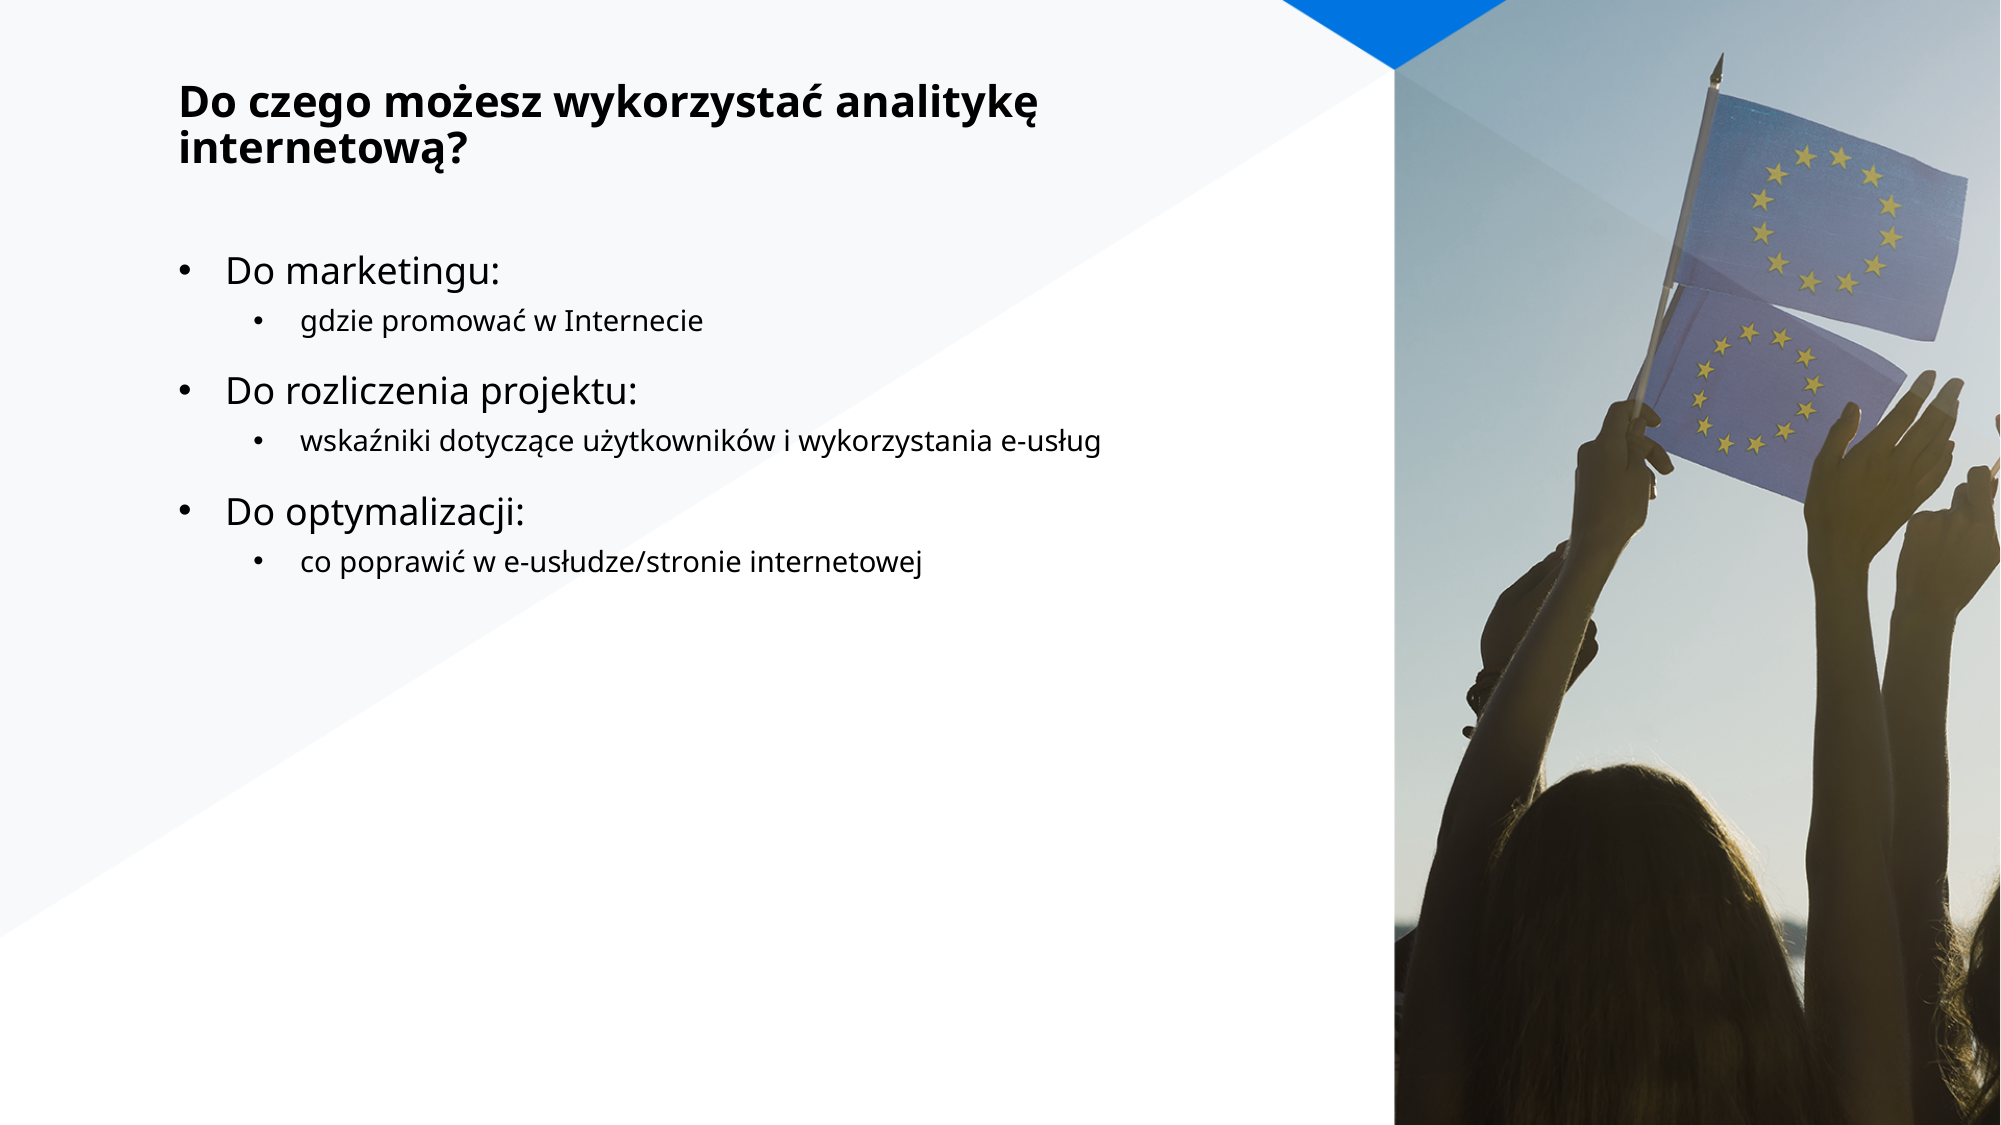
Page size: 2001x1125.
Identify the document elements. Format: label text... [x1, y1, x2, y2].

picture [0, 0, 2001, 1125]
title Do czego możesz wykorzystać analitykę internetową? [163, 71, 1273, 182]
list Do marketingu: gdzie promować w Internecie Do rozliczenia projektu: wskaźniki dotyczące użytkowników i wykorzystania e-usług Do optymalizacji: co poprawić w e-usłudze/stronie internetowej [163, 230, 1273, 1006]
